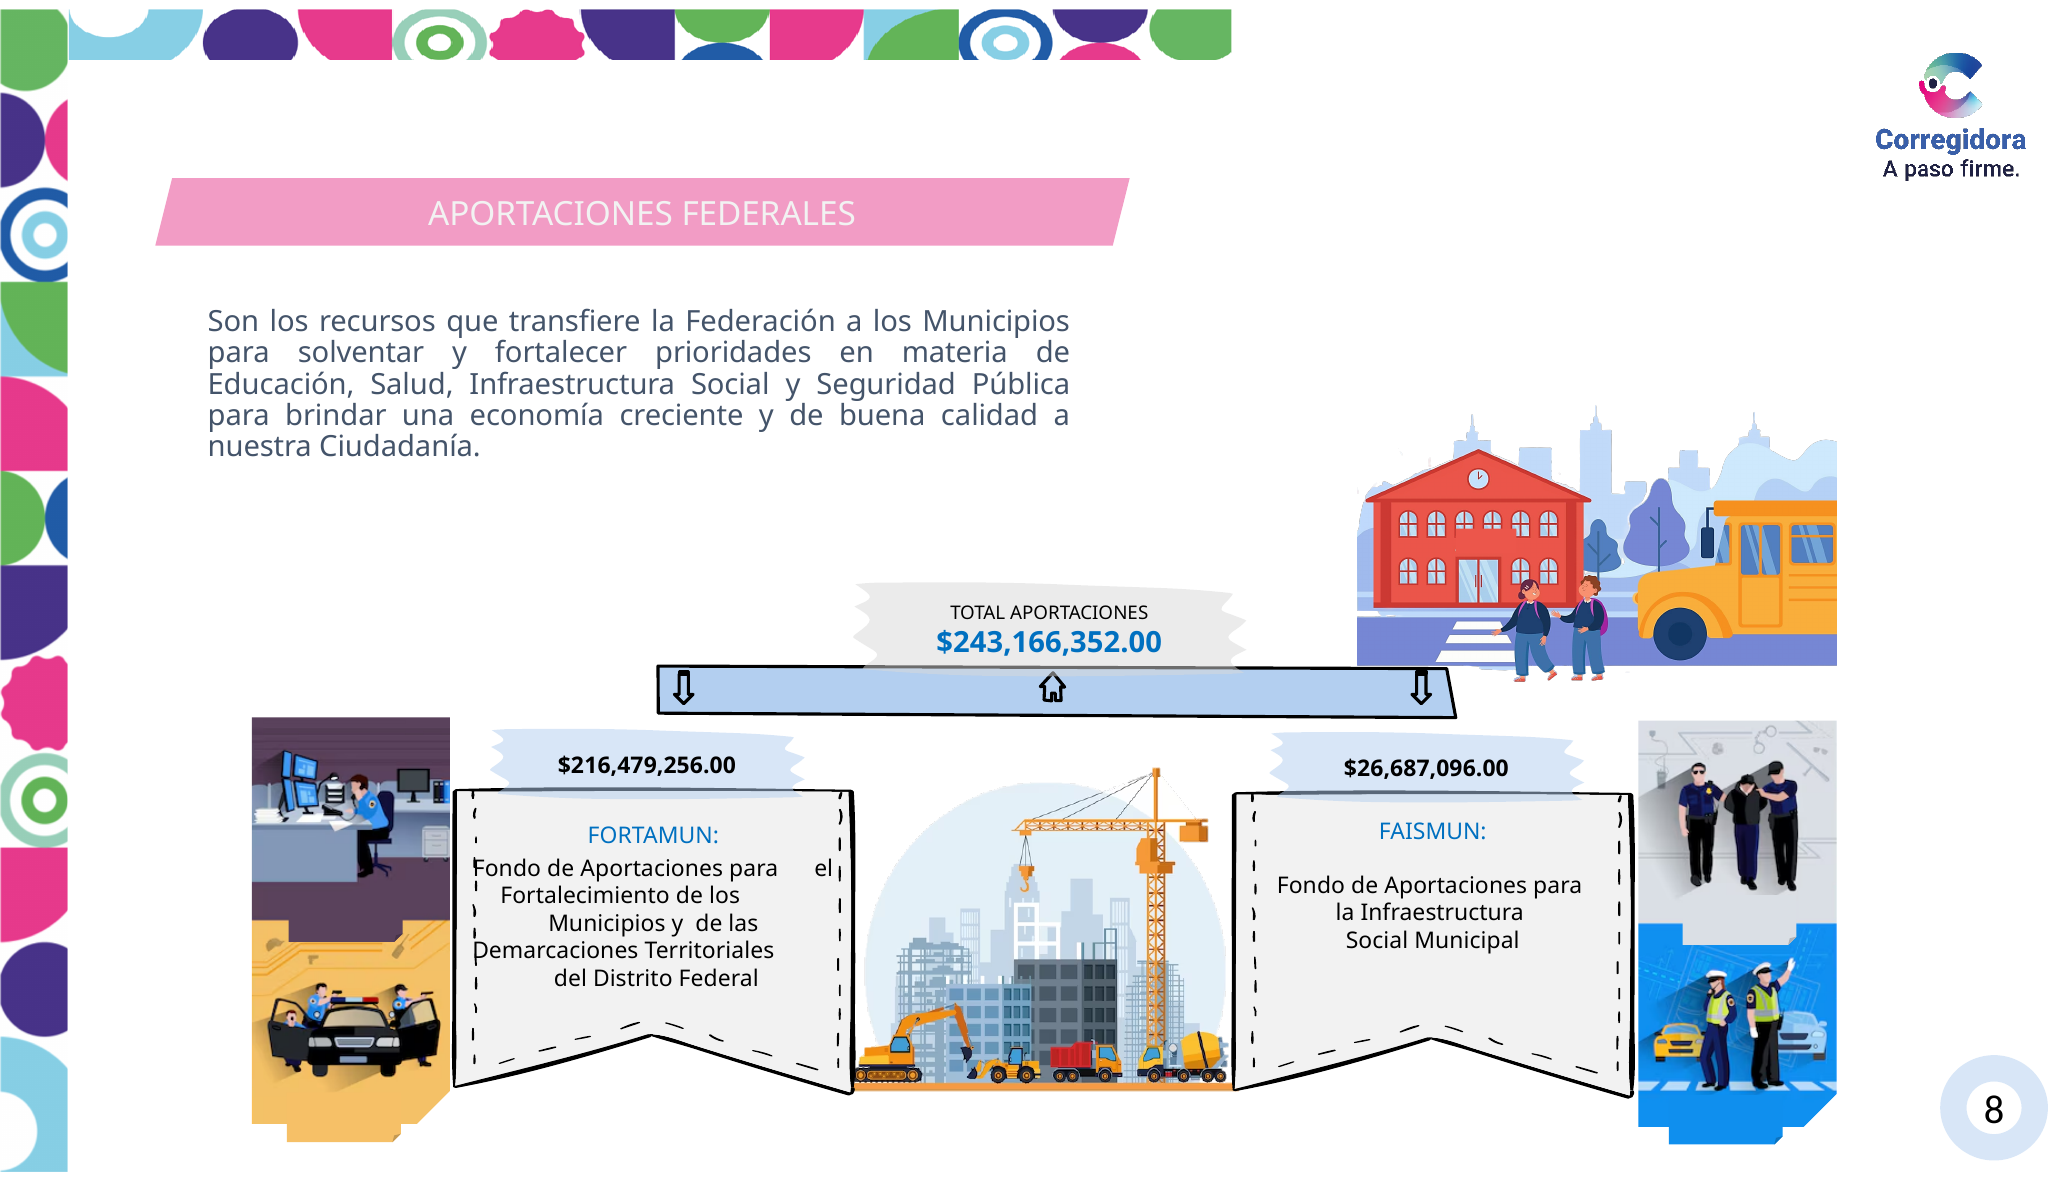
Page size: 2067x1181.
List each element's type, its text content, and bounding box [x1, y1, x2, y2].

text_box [251, 364, 1837, 1145]
picture [1863, 46, 2037, 187]
picture [0, 10, 251, 1171]
text_box 8 [1940, 1055, 2048, 1161]
picture [68, 9, 1232, 60]
text_box APORTACIONES FEDERALES [155, 178, 1130, 246]
text_box Son los recursos que transfiere la Federación a los Municipios para solventar y fortalecer prioridades en materia de Educación, Salud, Infraestructura Social y Seguridad Pública para brindar una economía creciente y de buena calidad a nuestra Ciudadanía. [192, 298, 1087, 471]
